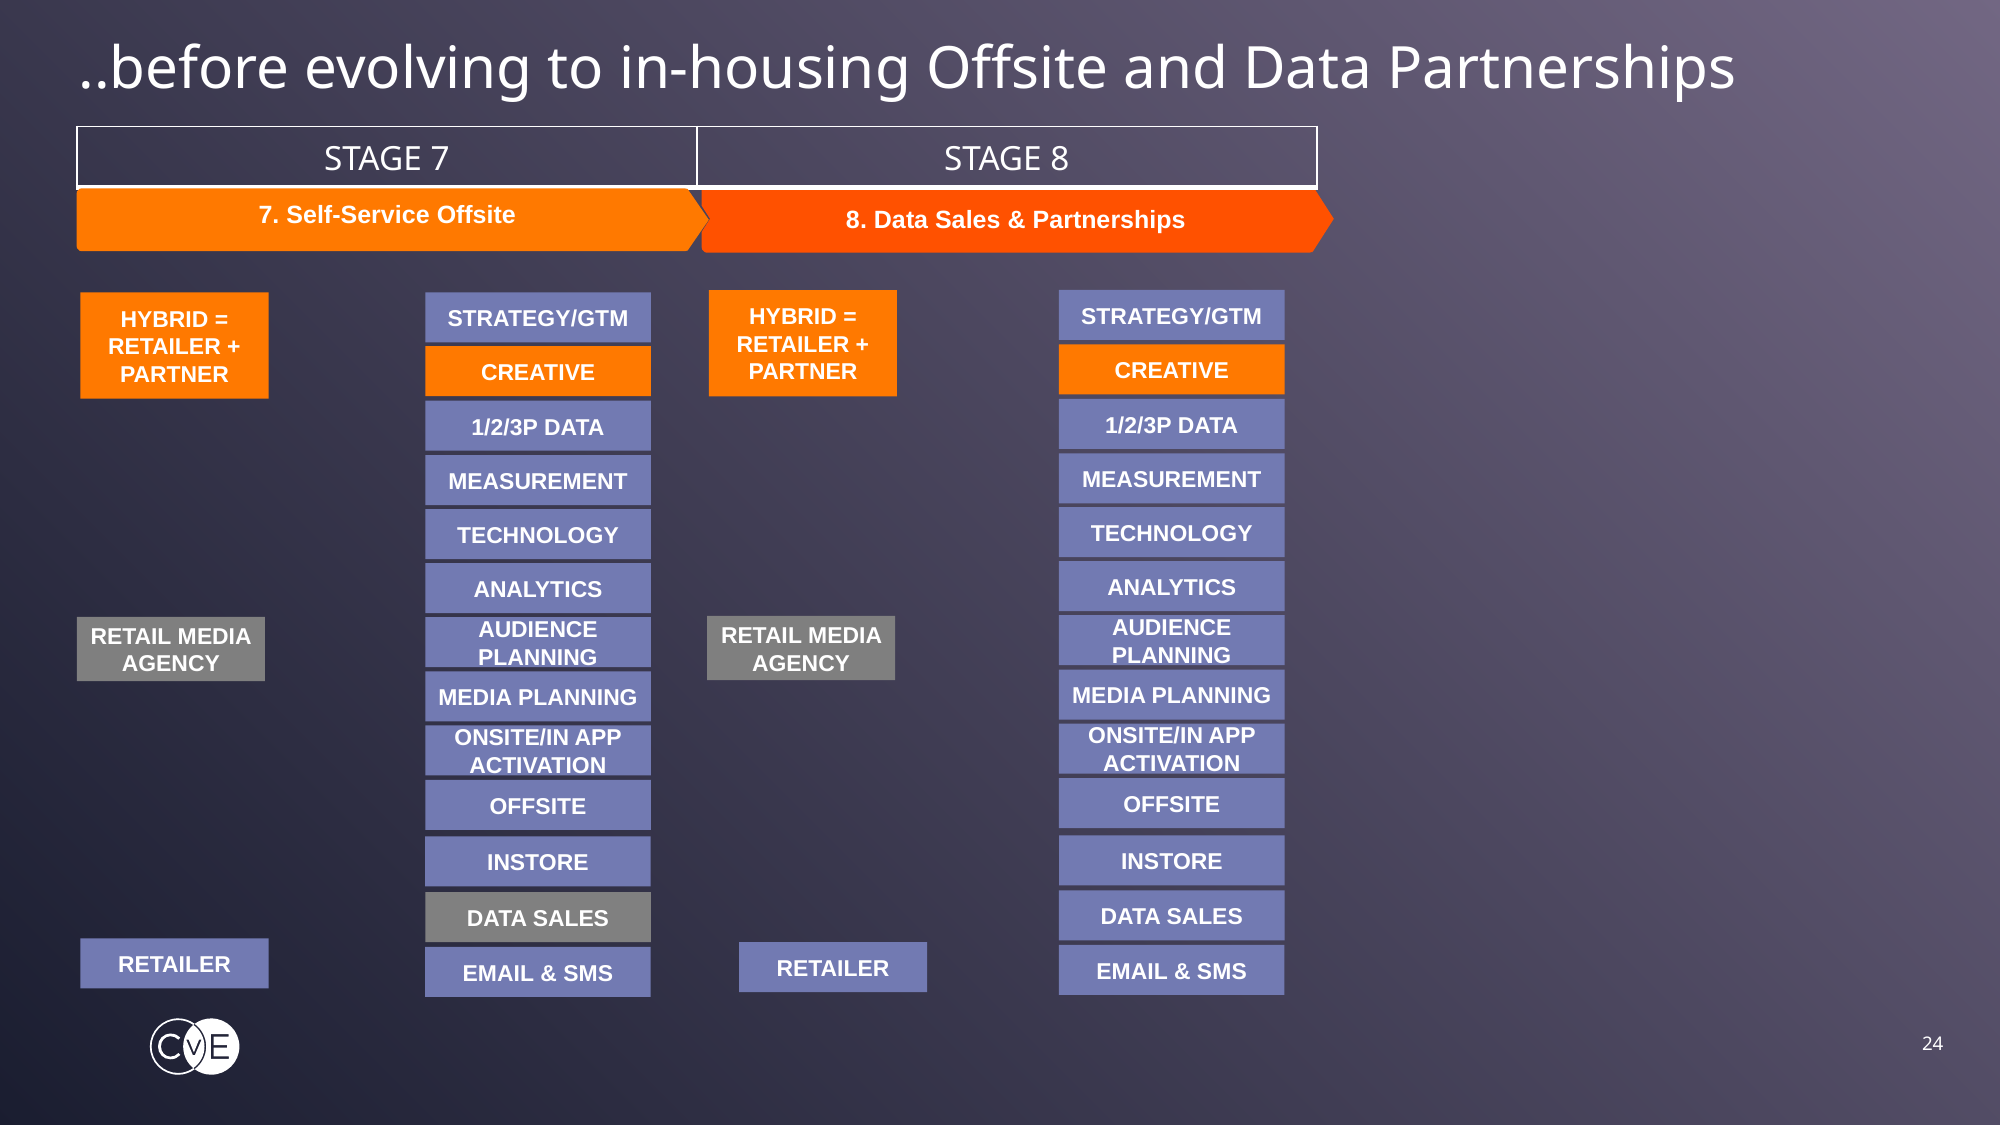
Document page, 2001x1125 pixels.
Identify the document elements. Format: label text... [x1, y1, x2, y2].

text_box RETAIL MEDIA AGENCY [707, 615, 896, 681]
text_box RETAIL MEDIA AGENCY [76, 616, 265, 682]
text_box AUDIENCE PLANNING [425, 617, 651, 668]
text_box MEASUREMENT [1058, 453, 1285, 504]
text_box INSTORE [1059, 835, 1285, 886]
text_box ONSITE/IN APP ACTIVATION [1058, 723, 1285, 774]
text_box RETAILER [80, 938, 269, 989]
text_box TECHNOLOGY [425, 509, 651, 560]
text_box 1/2/3P DATA [425, 400, 651, 451]
text_box OFFSITE [425, 779, 651, 830]
text_box RETAILER [739, 942, 928, 993]
text_box 24 [1889, 1014, 1959, 1075]
text_box MEDIA PLANNING [1058, 669, 1285, 720]
text_box AUDIENCE PLANNING [1058, 615, 1285, 666]
text_box 8. Data Sales & Partnerships [707, 199, 1325, 238]
text_box CREATIVE [425, 346, 651, 397]
text_box [1325, 205, 1334, 233]
text_box HYBRID = RETAILER + PARTNER [708, 290, 897, 397]
text_box [701, 224, 1322, 253]
text_box EMAIL & SMS [425, 946, 651, 997]
text_box ..before evolving to in-housing Offsite and Data Partnerships [74, 25, 1926, 104]
text_box TECHNOLOGY [1058, 507, 1285, 558]
text_box EMAIL & SMS [1058, 944, 1285, 995]
text_box ANALYTICS [425, 563, 651, 614]
text_box OFFSITE [1058, 778, 1285, 829]
text_box 7. Self-Service Offsite [80, 194, 695, 233]
text_box MEDIA PLANNING [425, 671, 651, 722]
text_box DATA SALES [1058, 890, 1285, 941]
text_box STRATEGY/GTM [425, 292, 651, 343]
table_header STAGE 7 [78, 127, 696, 185]
text_box CREATIVE [1058, 344, 1285, 395]
text_box ANALYTICS [1058, 561, 1285, 612]
text_box MEASUREMENT [425, 455, 651, 506]
text_box ONSITE/IN APP ACTIVATION [425, 725, 651, 776]
text_box STRATEGY/GTM [1058, 289, 1285, 340]
text_box HYBRID = RETAILER + PARTNER [80, 292, 269, 399]
table_header STAGE 8 [698, 127, 1316, 185]
text_box [76, 188, 707, 252]
text_box DATA SALES [425, 892, 651, 943]
text_box INSTORE [425, 836, 651, 887]
text_box 1/2/3P DATA [1058, 398, 1285, 449]
text_box [701, 190, 1322, 215]
